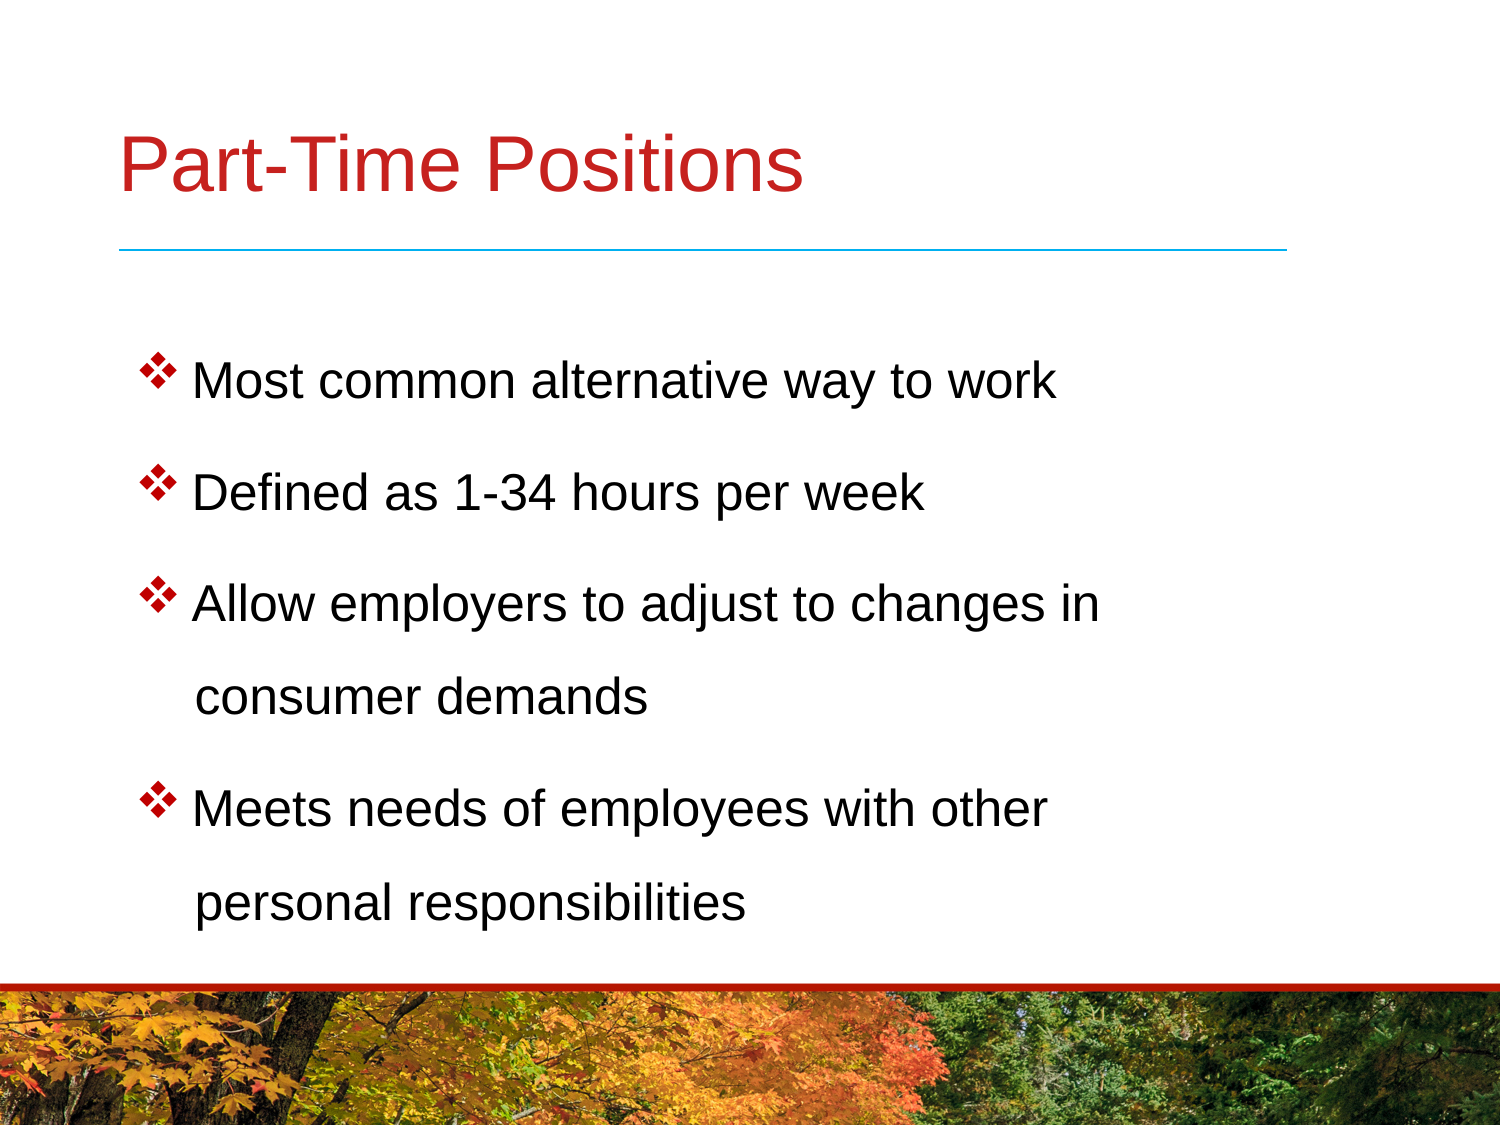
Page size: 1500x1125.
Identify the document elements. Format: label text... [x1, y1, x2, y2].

picture [0, 0, 1500, 1125]
title Part-Time Positions [103, 57, 1397, 275]
list Most common alternative way to work Defined as 1-34 hours per week Allow employers to adjust to changes in consumer demands Meets needs of employees with other personal responsibilities [120, 308, 1287, 944]
